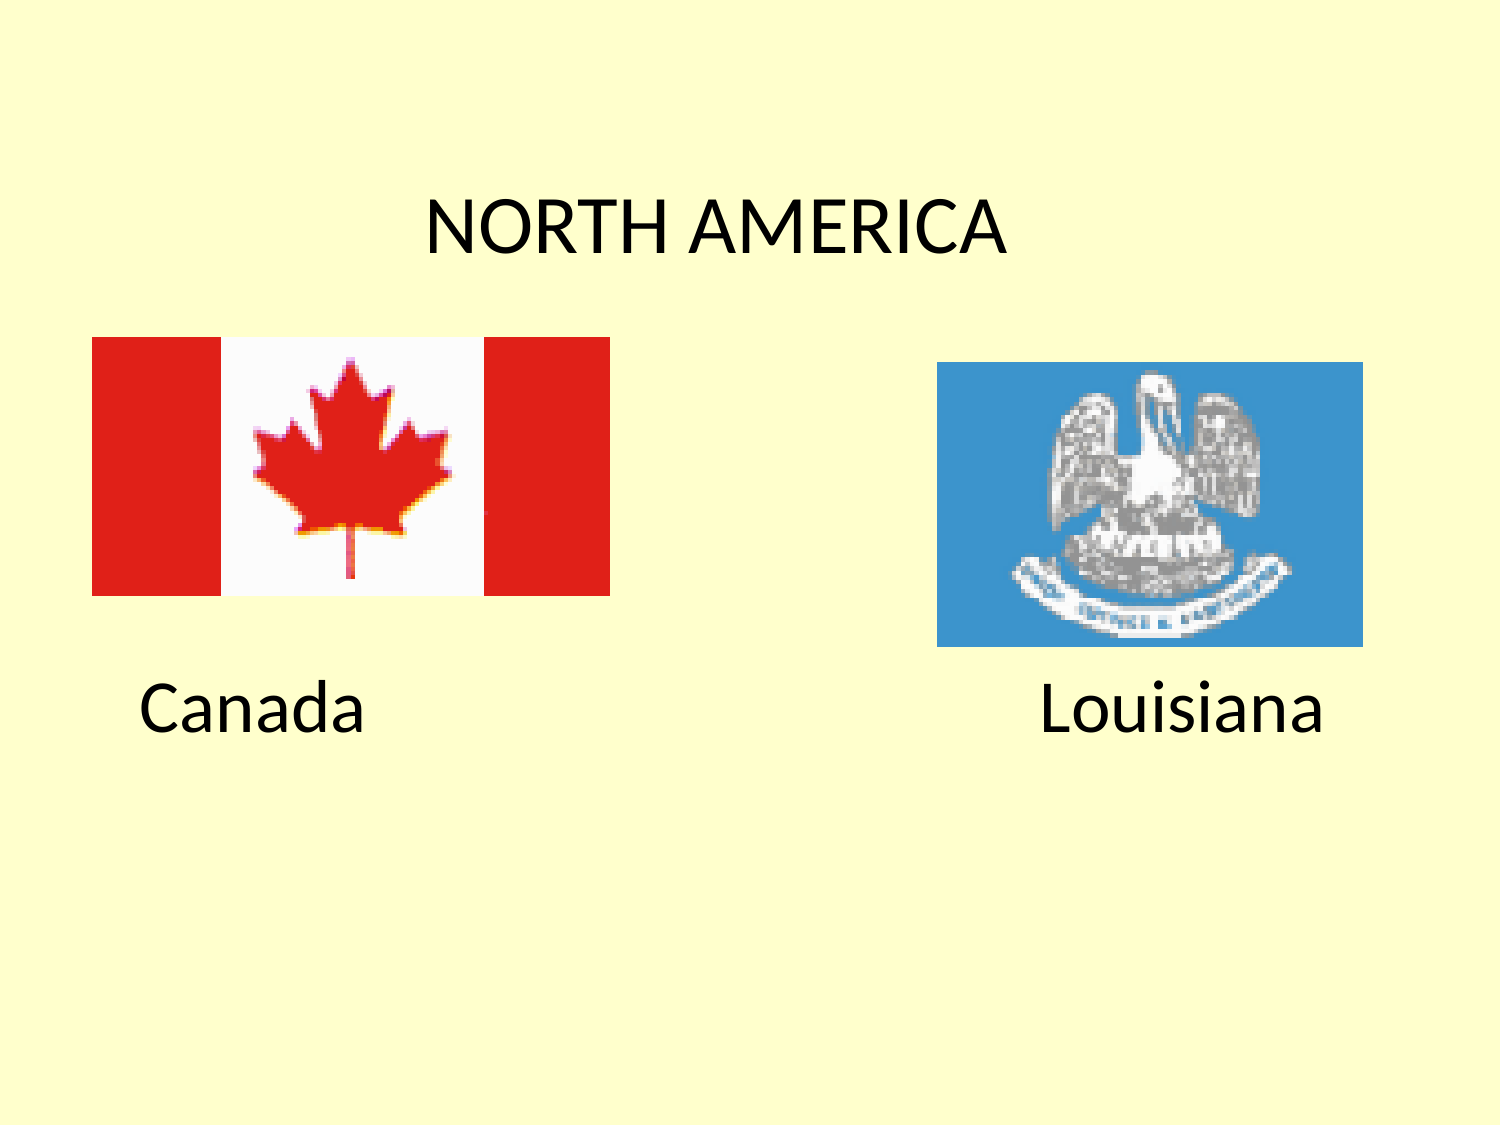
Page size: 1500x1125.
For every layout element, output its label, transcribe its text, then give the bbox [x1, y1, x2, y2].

picture [92, 337, 611, 597]
text_box Canada Louisiana [125, 649, 1350, 755]
text_box NORTH AMERICA [409, 162, 1185, 278]
picture [937, 362, 1363, 647]
